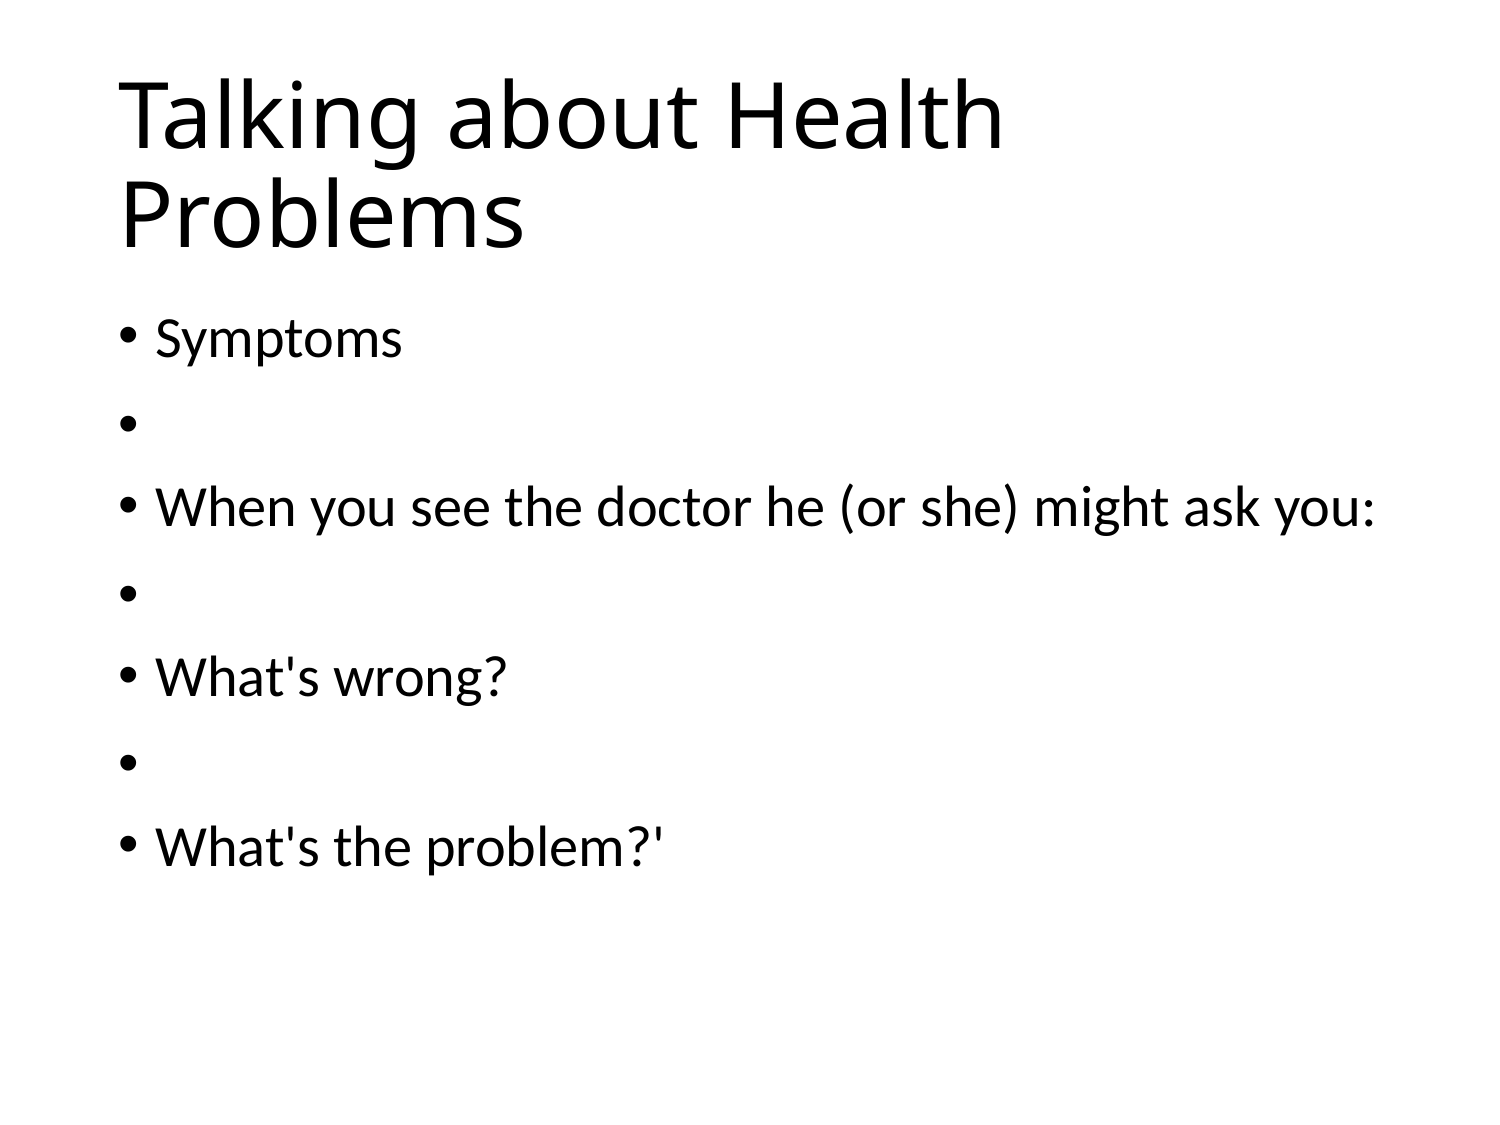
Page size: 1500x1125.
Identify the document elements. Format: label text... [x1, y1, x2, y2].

title Talking about Health Problems [103, 59, 1397, 278]
list Symptoms When you see the doctor he (or she) might ask you: What's wrong? What's the problem?' [103, 299, 1397, 1014]
